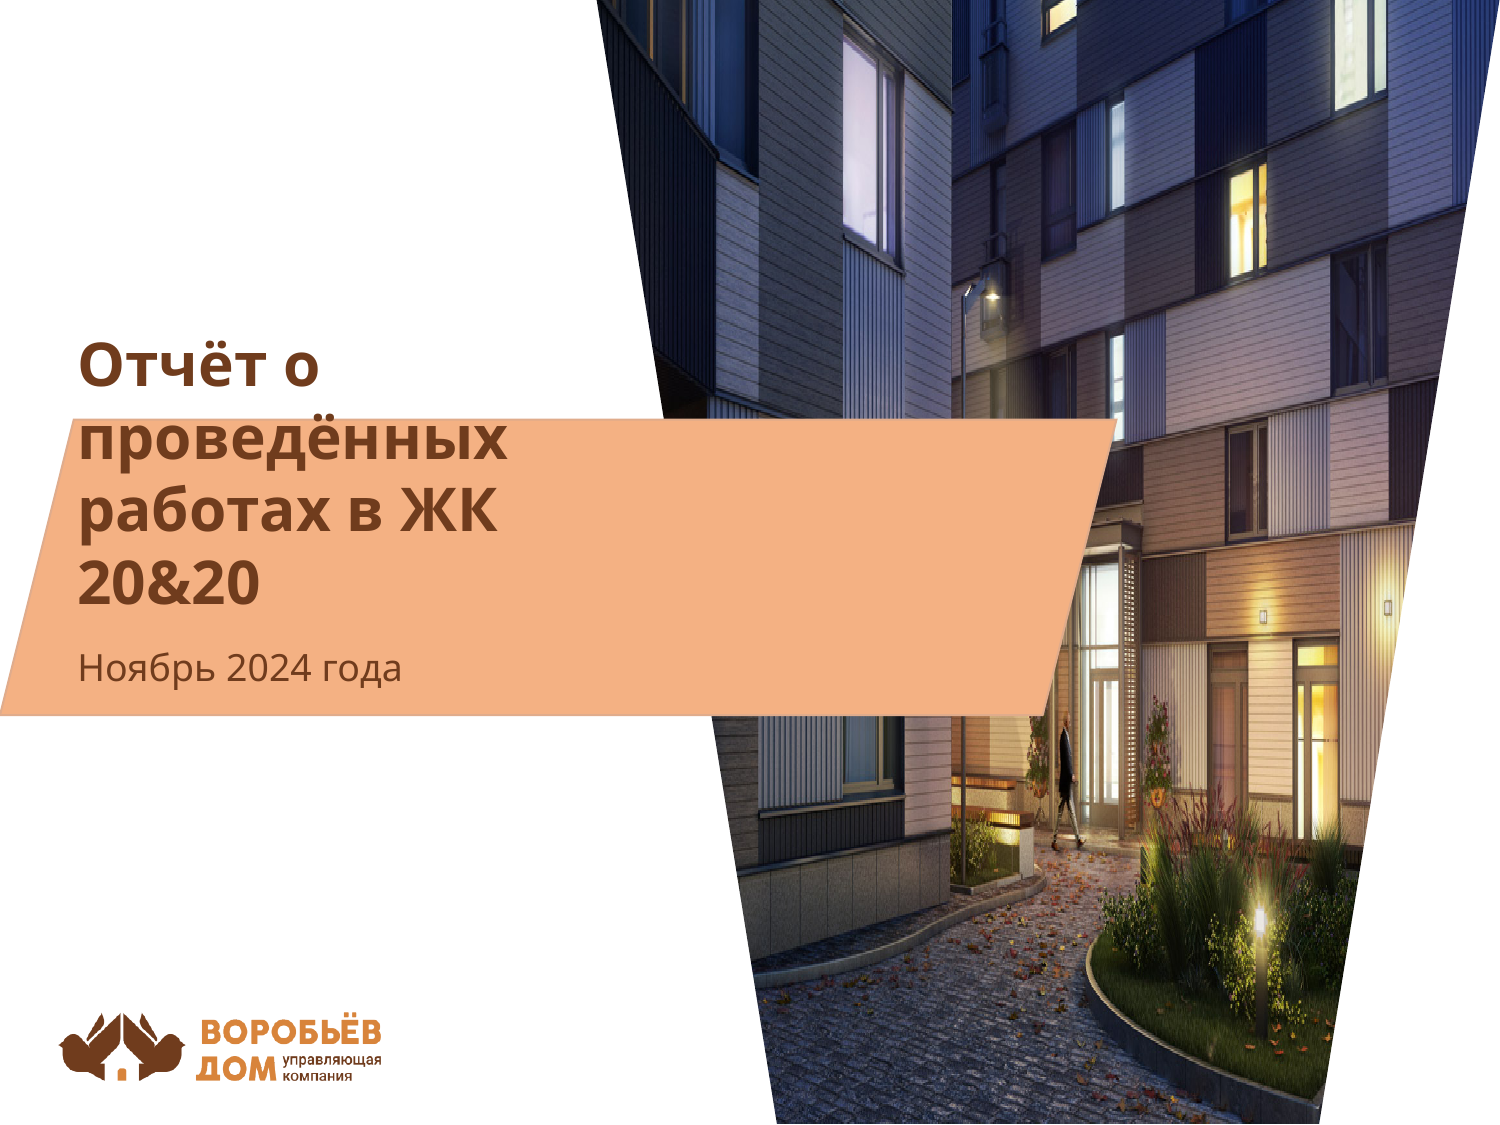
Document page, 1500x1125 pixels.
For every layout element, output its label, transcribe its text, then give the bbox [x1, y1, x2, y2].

text_box [0, 462, 596, 717]
text_box [71, 418, 596, 423]
text_box Отчёт о проведённых работах в ЖК 20&20 [62, 423, 596, 624]
picture [596, 0, 1500, 1124]
picture [57, 1012, 381, 1081]
text_box Ноябрь 2024 года [62, 641, 596, 697]
